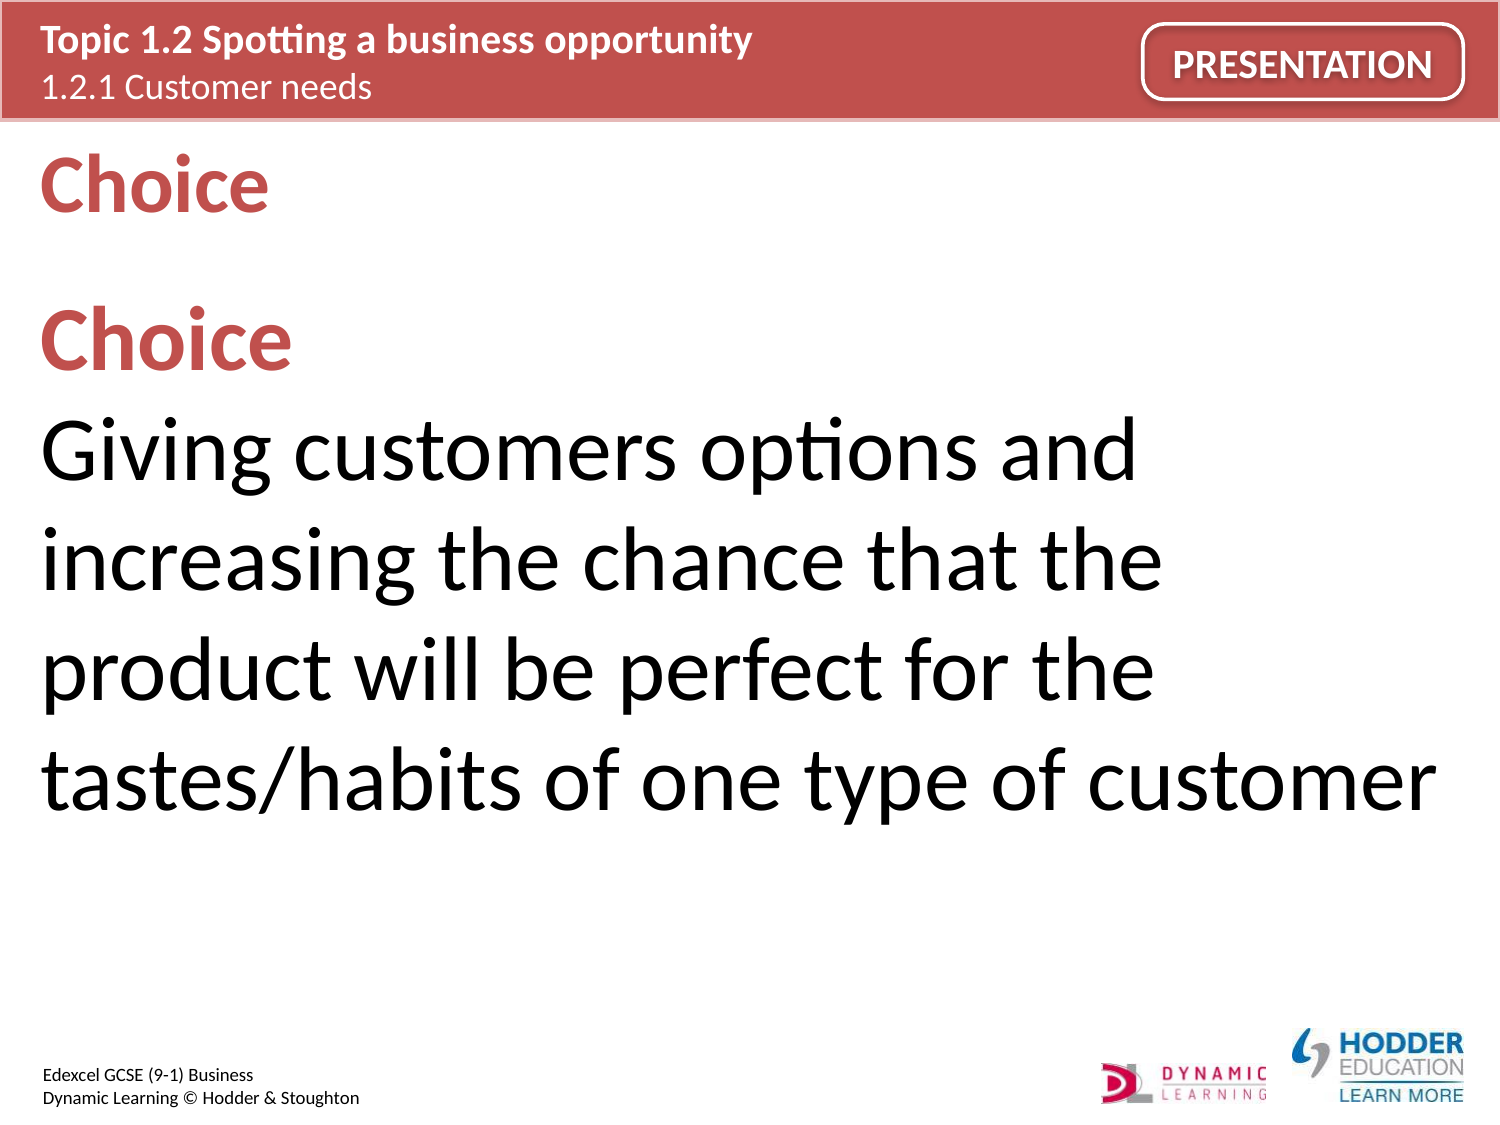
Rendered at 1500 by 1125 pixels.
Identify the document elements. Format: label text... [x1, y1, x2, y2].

picture [1101, 1063, 1266, 1104]
title Choice [25, 121, 1464, 234]
picture [1292, 1028, 1464, 1102]
text_box Choice Giving customers options and increasing the chance that the product will be perfect for the tastes/habits of one type of customer [25, 271, 1474, 836]
